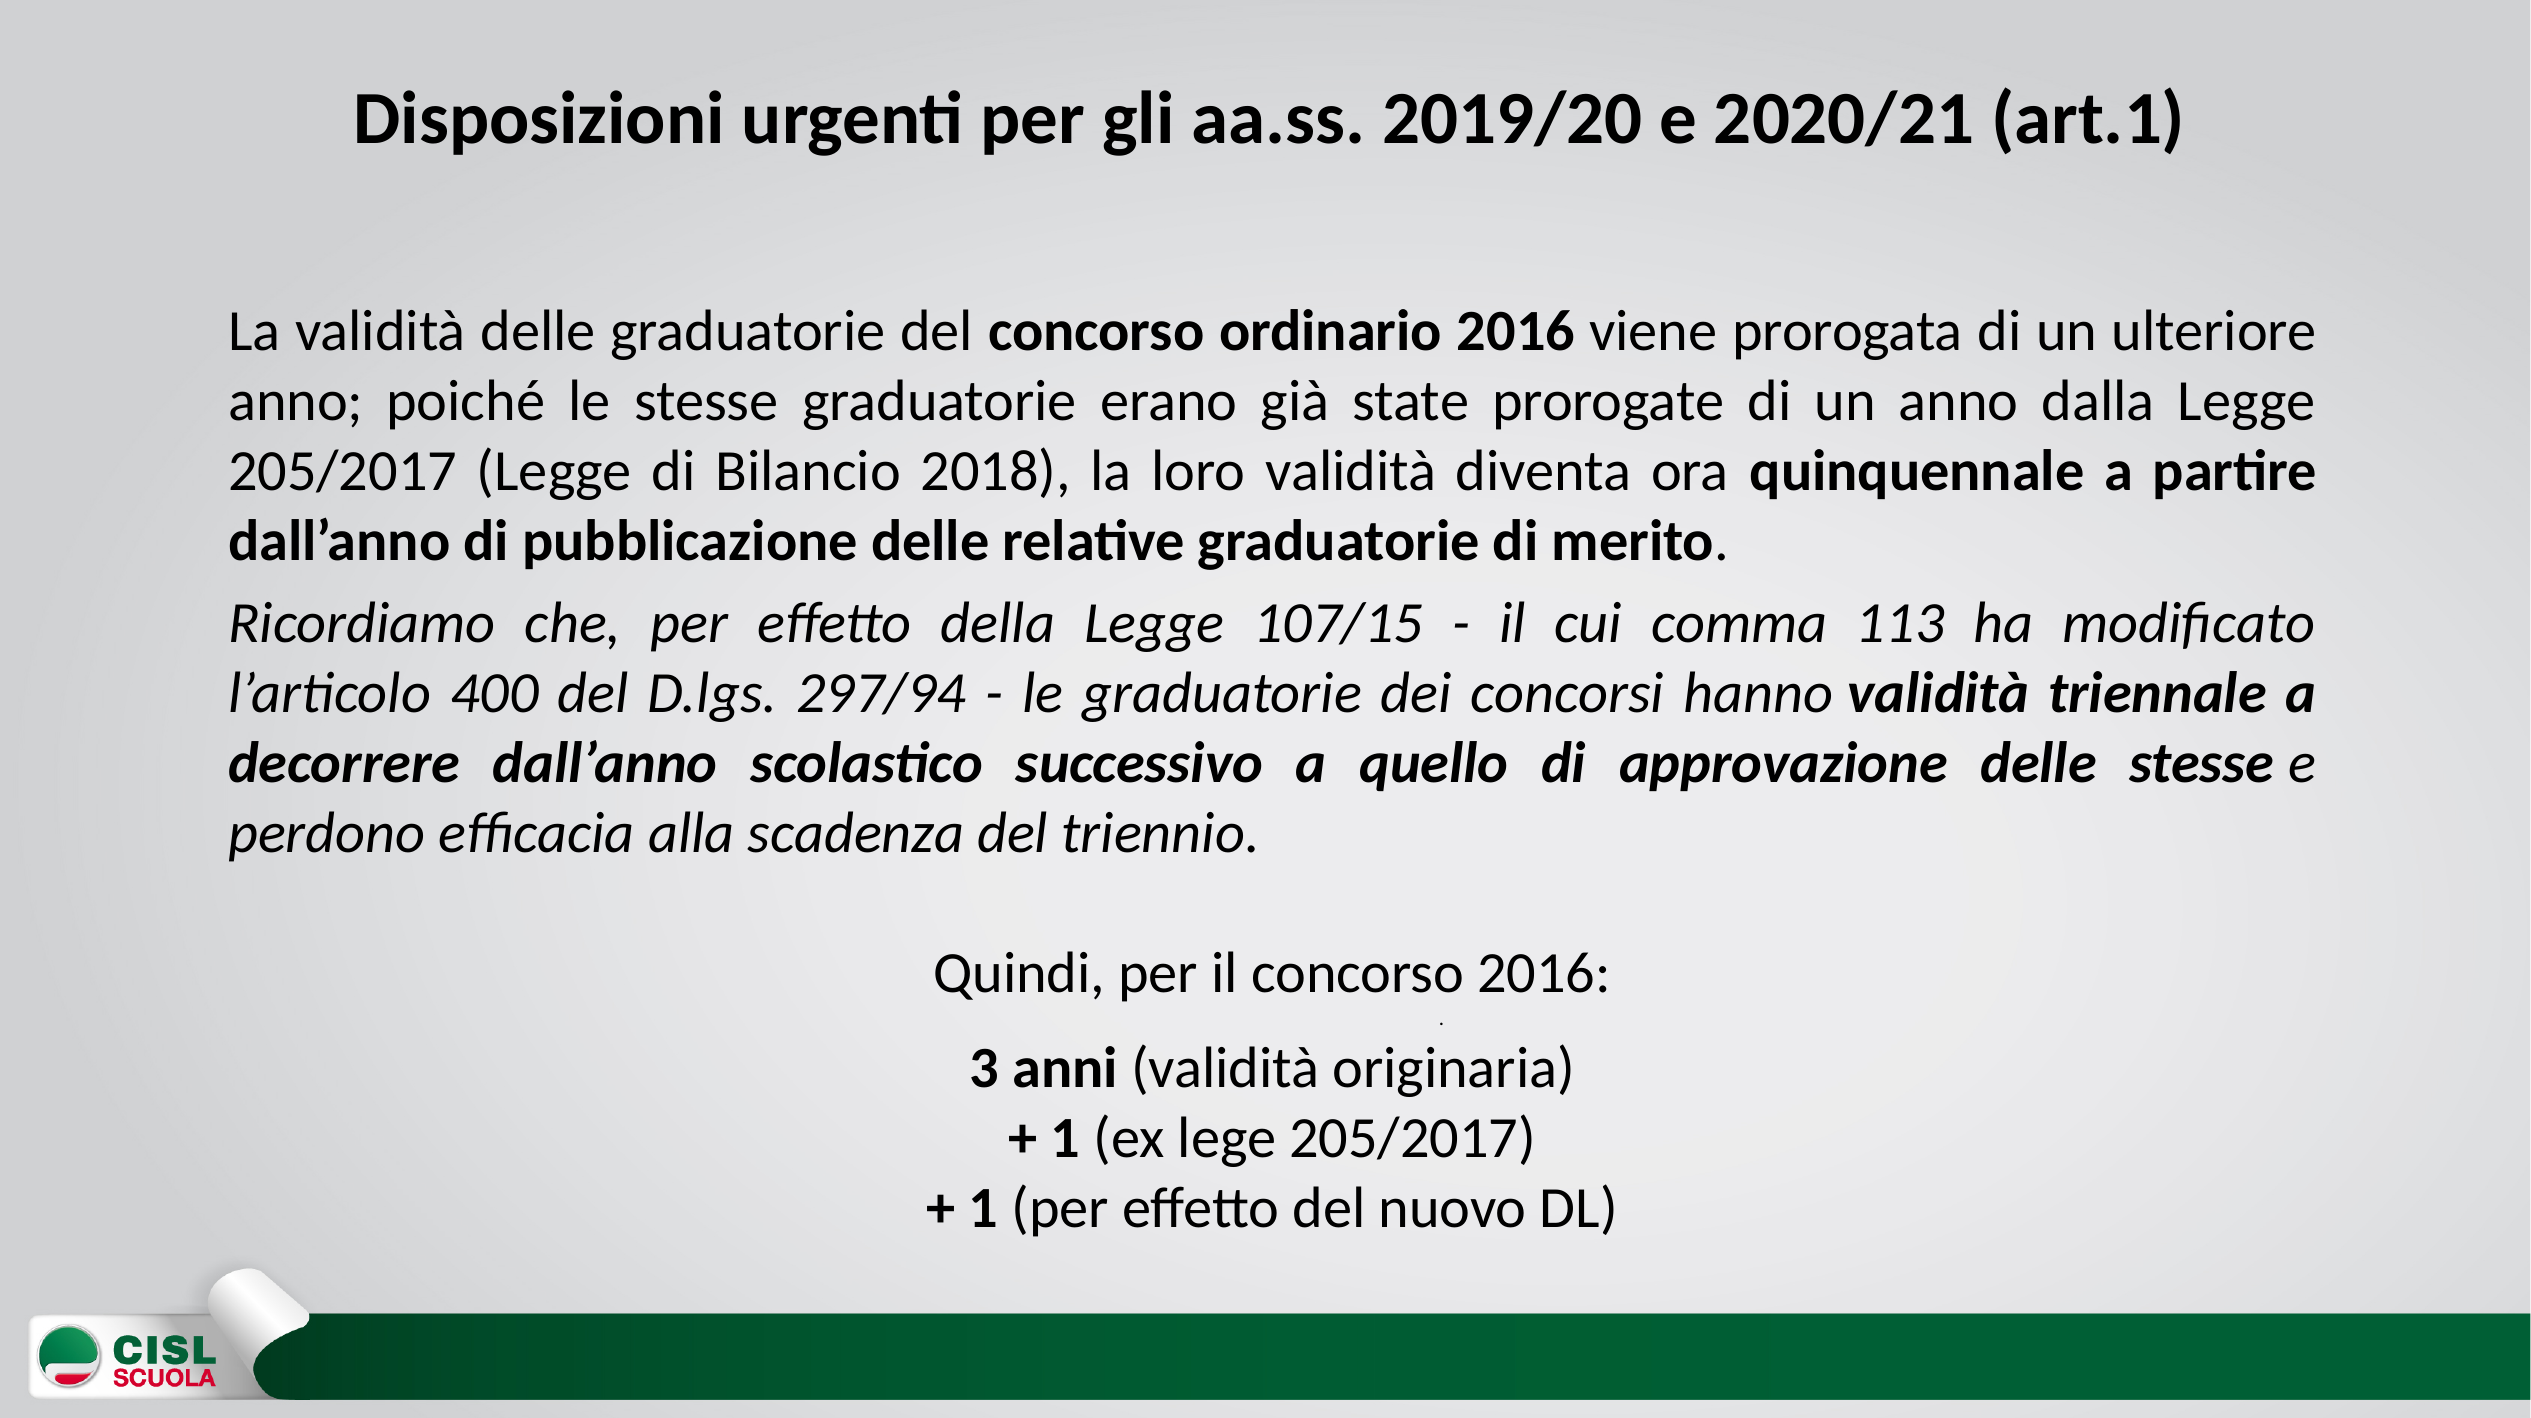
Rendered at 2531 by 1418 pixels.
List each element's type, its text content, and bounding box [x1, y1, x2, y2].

subtitle La validità delle graduatorie del concorso ordinario 2016 viene prorogata di un ulteriore anno; poiché le stesse graduatorie erano già state prorogate di un anno dalla Legge 205/2017 (Legge di Bilancio 2018), la loro validità diventa ora quinquennale a partire dall’anno di pubblicazione delle relative graduatorie di merito. Ricordiamo che, per effetto della Legge 107/15 - il cui comma 113 ha modificato l’articolo 400 del D.lgs. 297/94 - le graduatorie dei concorsi hanno validità triennale a decorrere dall’anno scolastico successivo a quello di approvazione delle stesse e perdono efficacia alla scadenza del triennio. Quindi, per il concorso 2016: . 3 anni (validità originaria) + 1 (ex lege 205/2017) + 1 (per effetto del nuovo DL) [205, 199, 2340, 1241]
title Disposizioni urgenti per gli aa.ss. 2019/20 e 2020/21 (art.1) [62, 33, 2479, 195]
picture [0, 0, 2531, 1418]
